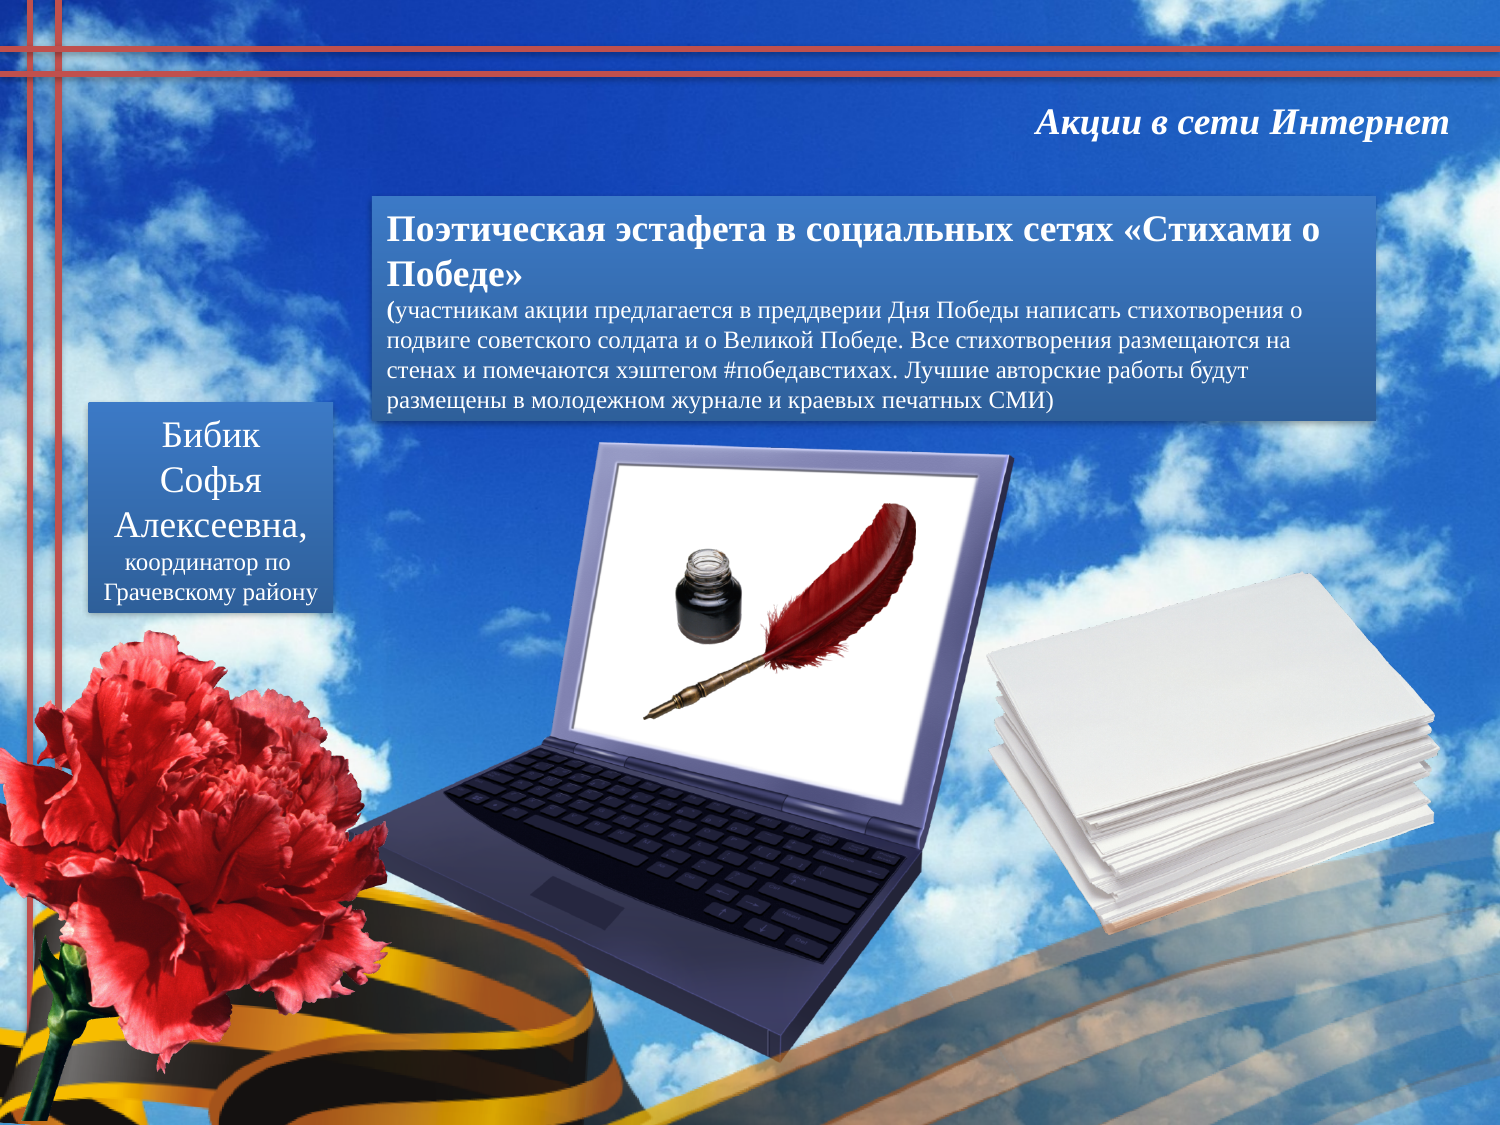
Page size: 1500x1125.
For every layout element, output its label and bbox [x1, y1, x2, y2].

text_box [0, 0, 1500, 1125]
